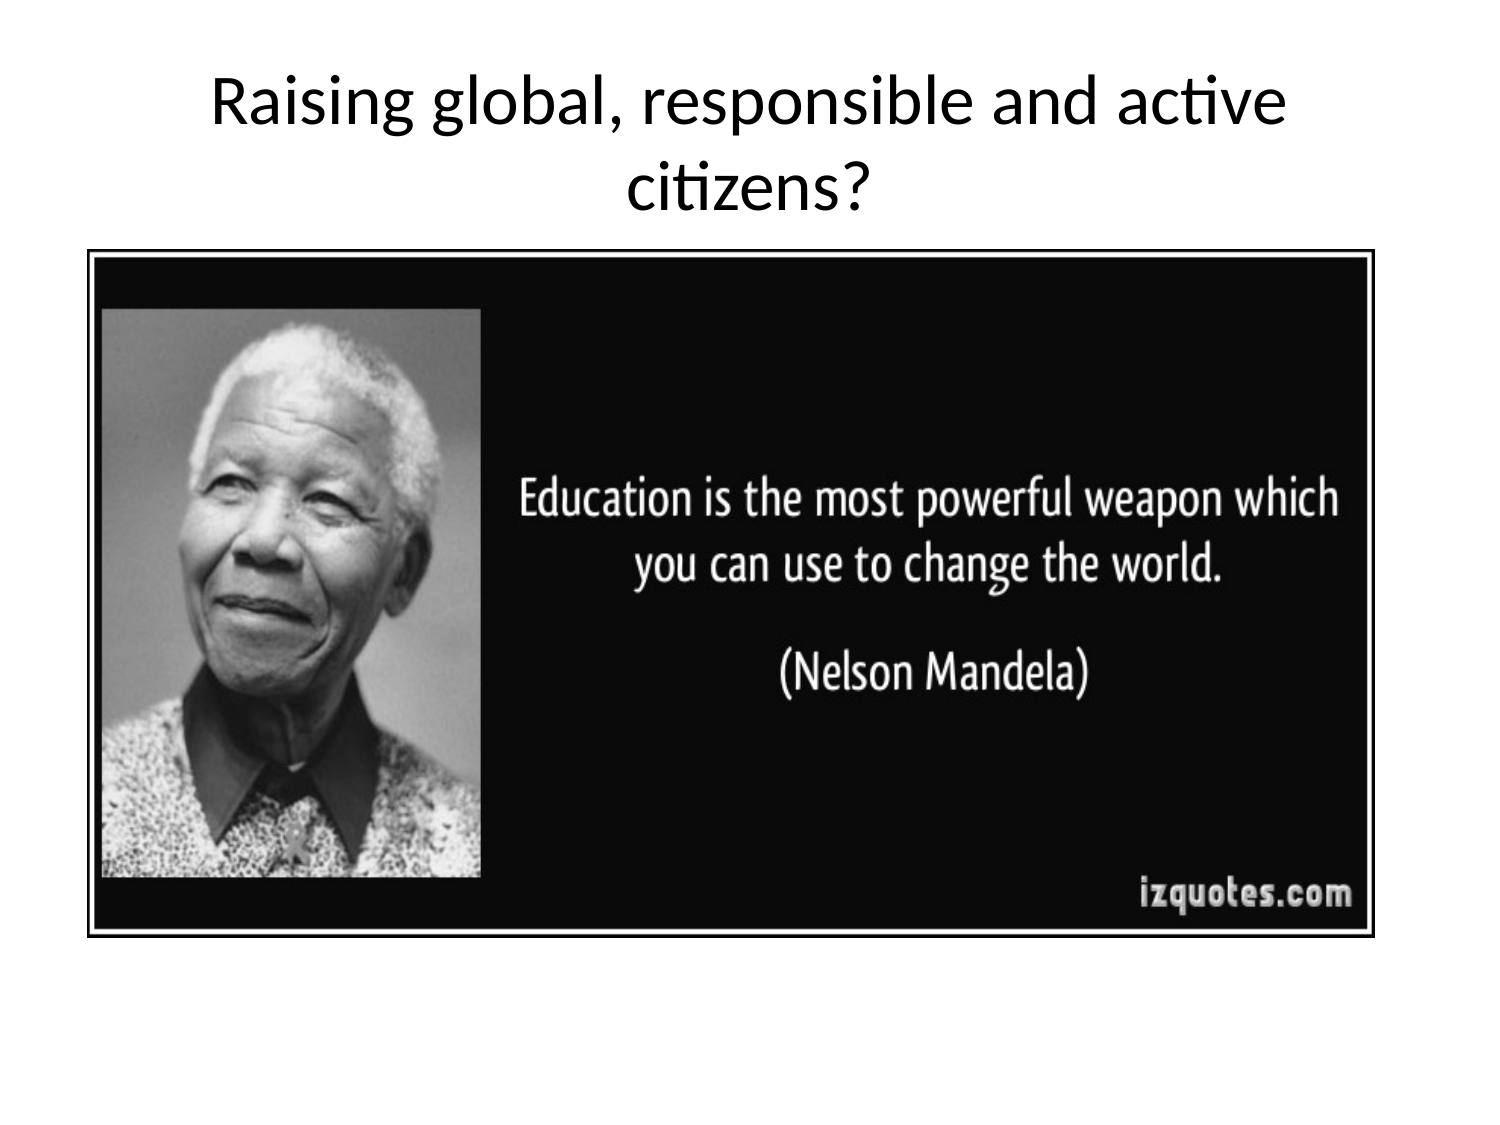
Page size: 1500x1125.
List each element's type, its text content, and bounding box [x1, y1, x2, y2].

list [87, 249, 1376, 938]
title Raising global, responsible and active citizens? [75, 45, 1425, 233]
